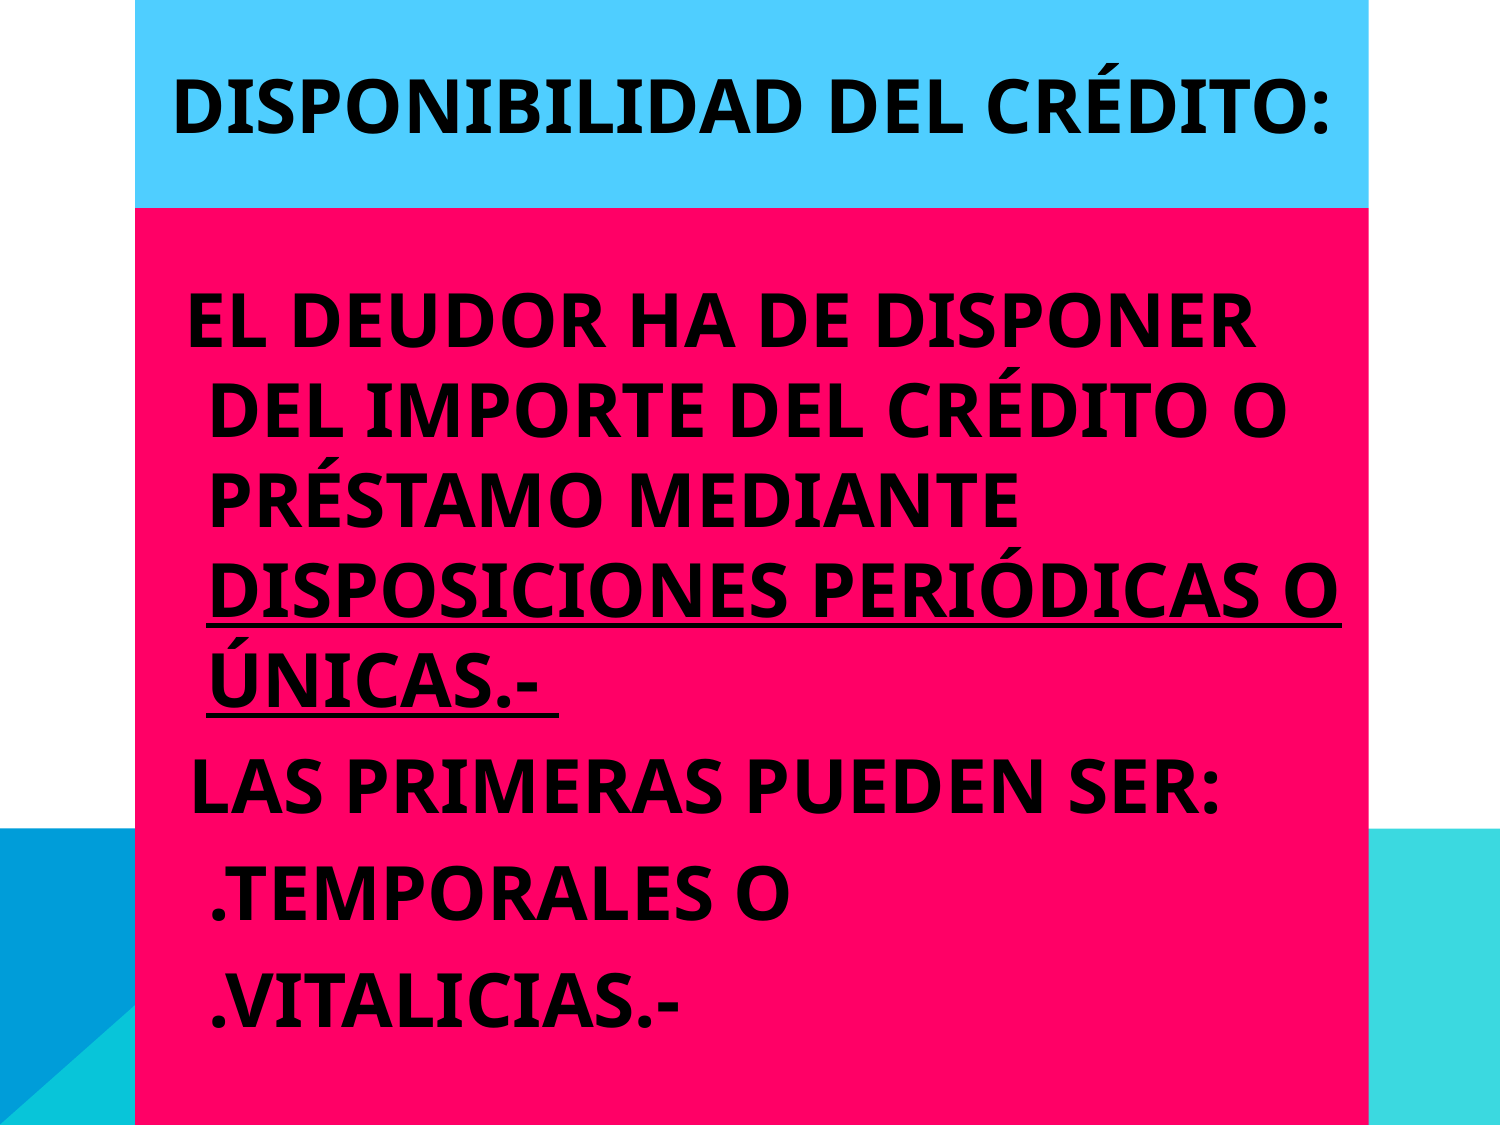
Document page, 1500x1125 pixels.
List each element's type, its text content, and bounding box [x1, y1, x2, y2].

title DISPONIBILIDAD DEL CRÉDITO: [135, 0, 1369, 208]
list el deudor ha de disponer del importe del crédito o préstamo mediante disposiciones periódicas o únicas.- LAS PRIMERAS PUEDEN SER: .TEMPORALES O .VITALICIAS.- [135, 208, 1369, 1125]
